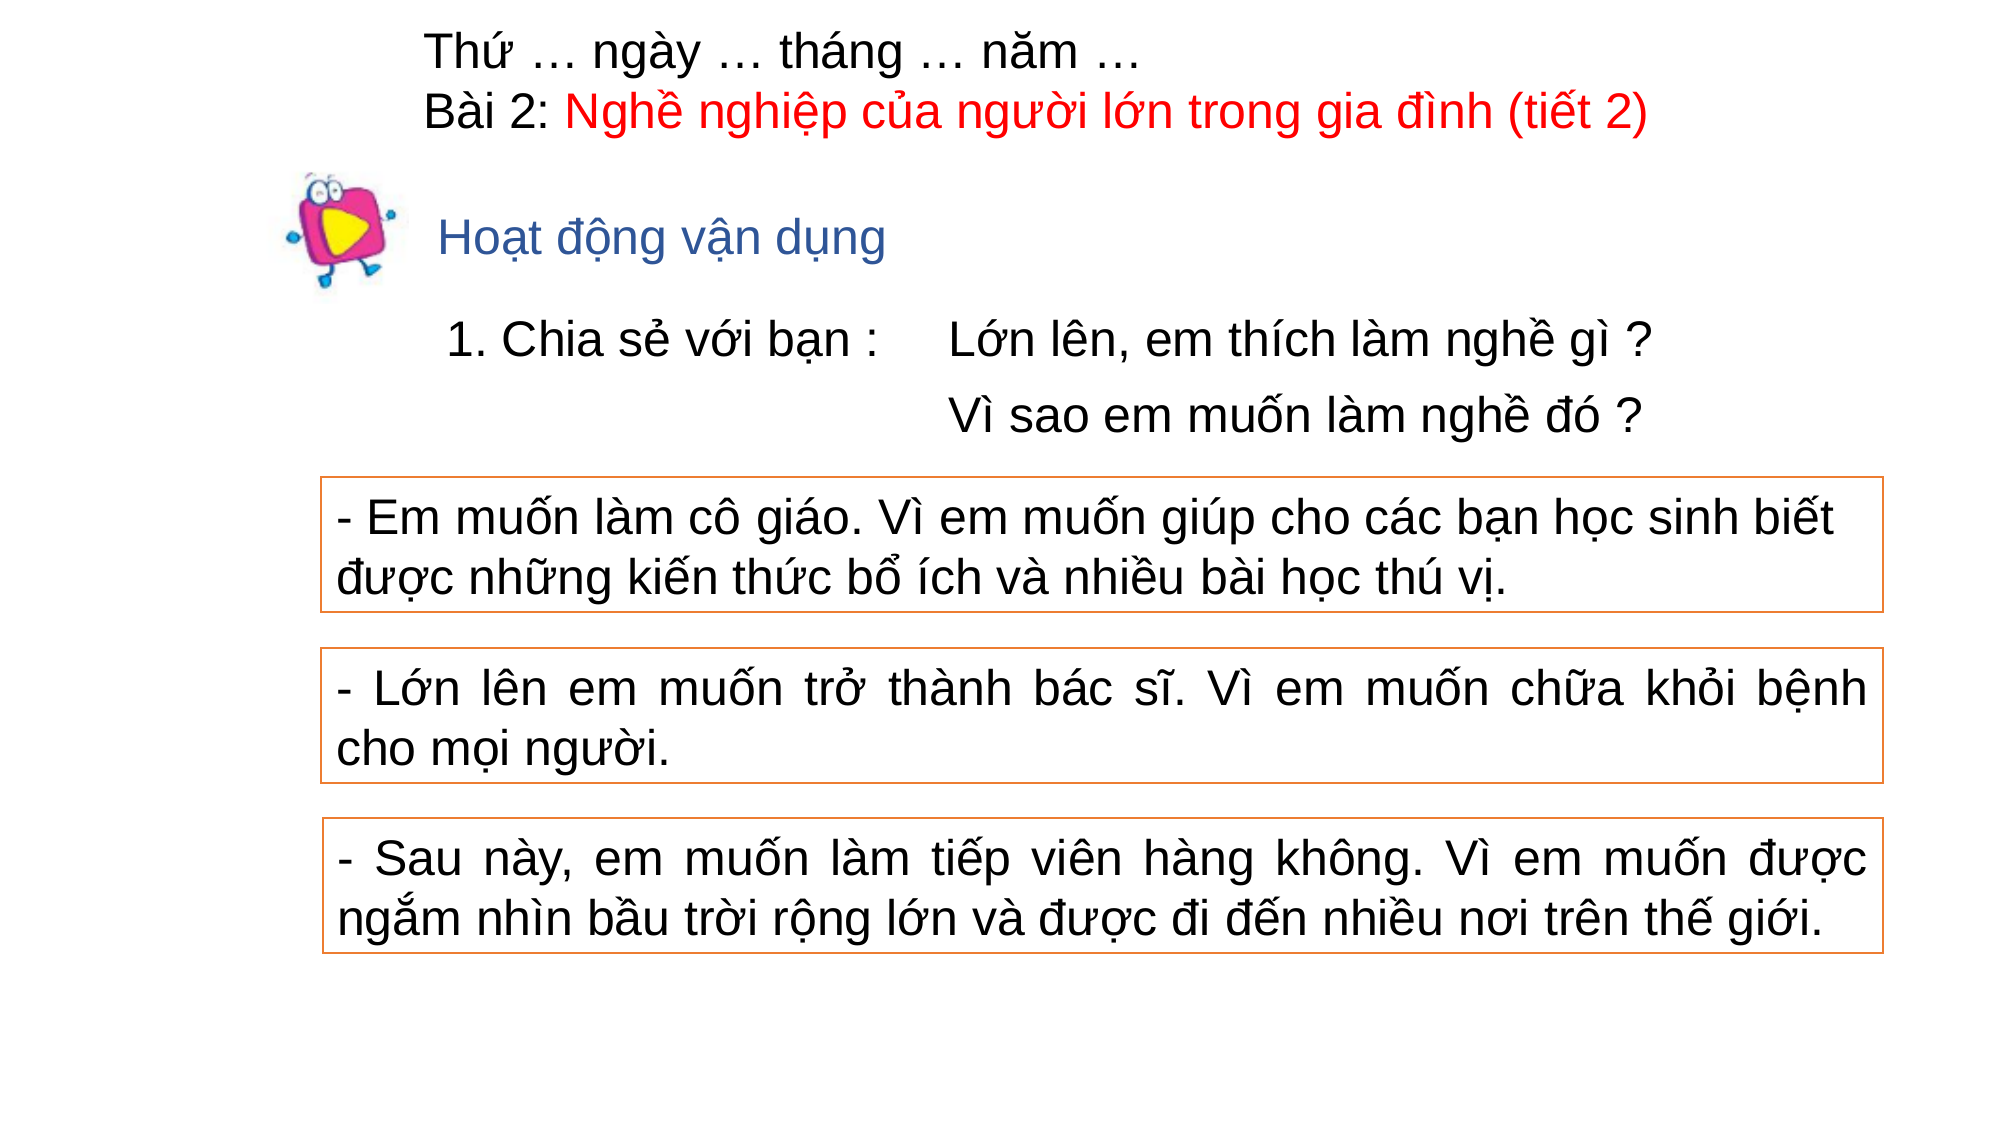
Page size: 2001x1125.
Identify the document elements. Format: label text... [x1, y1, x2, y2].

text_box Thứ … ngày … tháng … năm … Bài 2: Nghề nghiệp của người lớn trong gia đình (tiết 2) [408, 15, 1851, 142]
text_box Vì sao em muốn làm nghề đó ? [933, 375, 1701, 450]
text_box Lớn lên, em thích làm nghề gì ? [933, 299, 1701, 375]
picture [264, 141, 409, 304]
text_box - Sau này, em muốn làm tiếp viên hàng không. Vì em muốn được ngắm nhìn bầu trời rộng lớn và được đi đến nhiều nơi trên thế giới. [322, 817, 1884, 954]
text_box 1. Chia sẻ với bạn : [431, 299, 897, 375]
text_box - Lớn lên em muốn trở thành bác sĩ. Vì em muốn chữa khỏi bệnh cho mọi người. [320, 647, 1884, 784]
text_box - Em muốn làm cô giáo. Vì em muốn giúp cho các bạn học sinh biết được những kiến thức bổ ích và nhiều bài học thú vị. [320, 476, 1884, 613]
text_box Hoạt động vận dụng [409, 197, 1073, 272]
